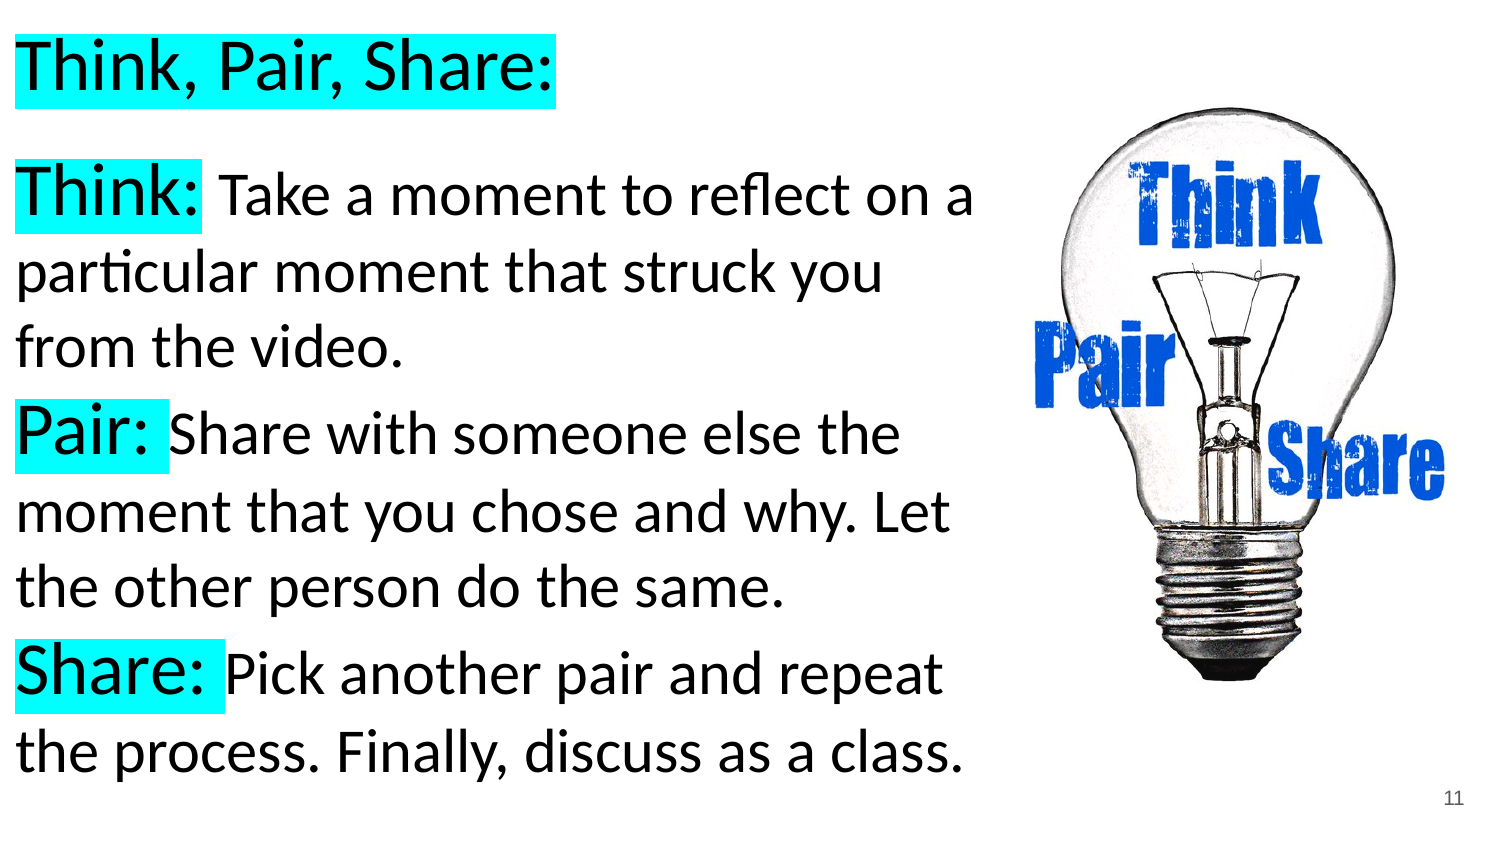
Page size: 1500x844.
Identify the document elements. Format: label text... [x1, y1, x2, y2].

picture [1004, 96, 1451, 692]
text_box Think, Pair, Share: Think: Take a moment to reflect on a particular moment that struck you from the video. Pair: Share with someone else the moment that you chose and why. Let the other person do the same. Share: Pick another pair and repeat the process. Finally, discuss as a class. [0, 0, 1005, 788]
slide_number 11 [1389, 764, 1480, 830]
